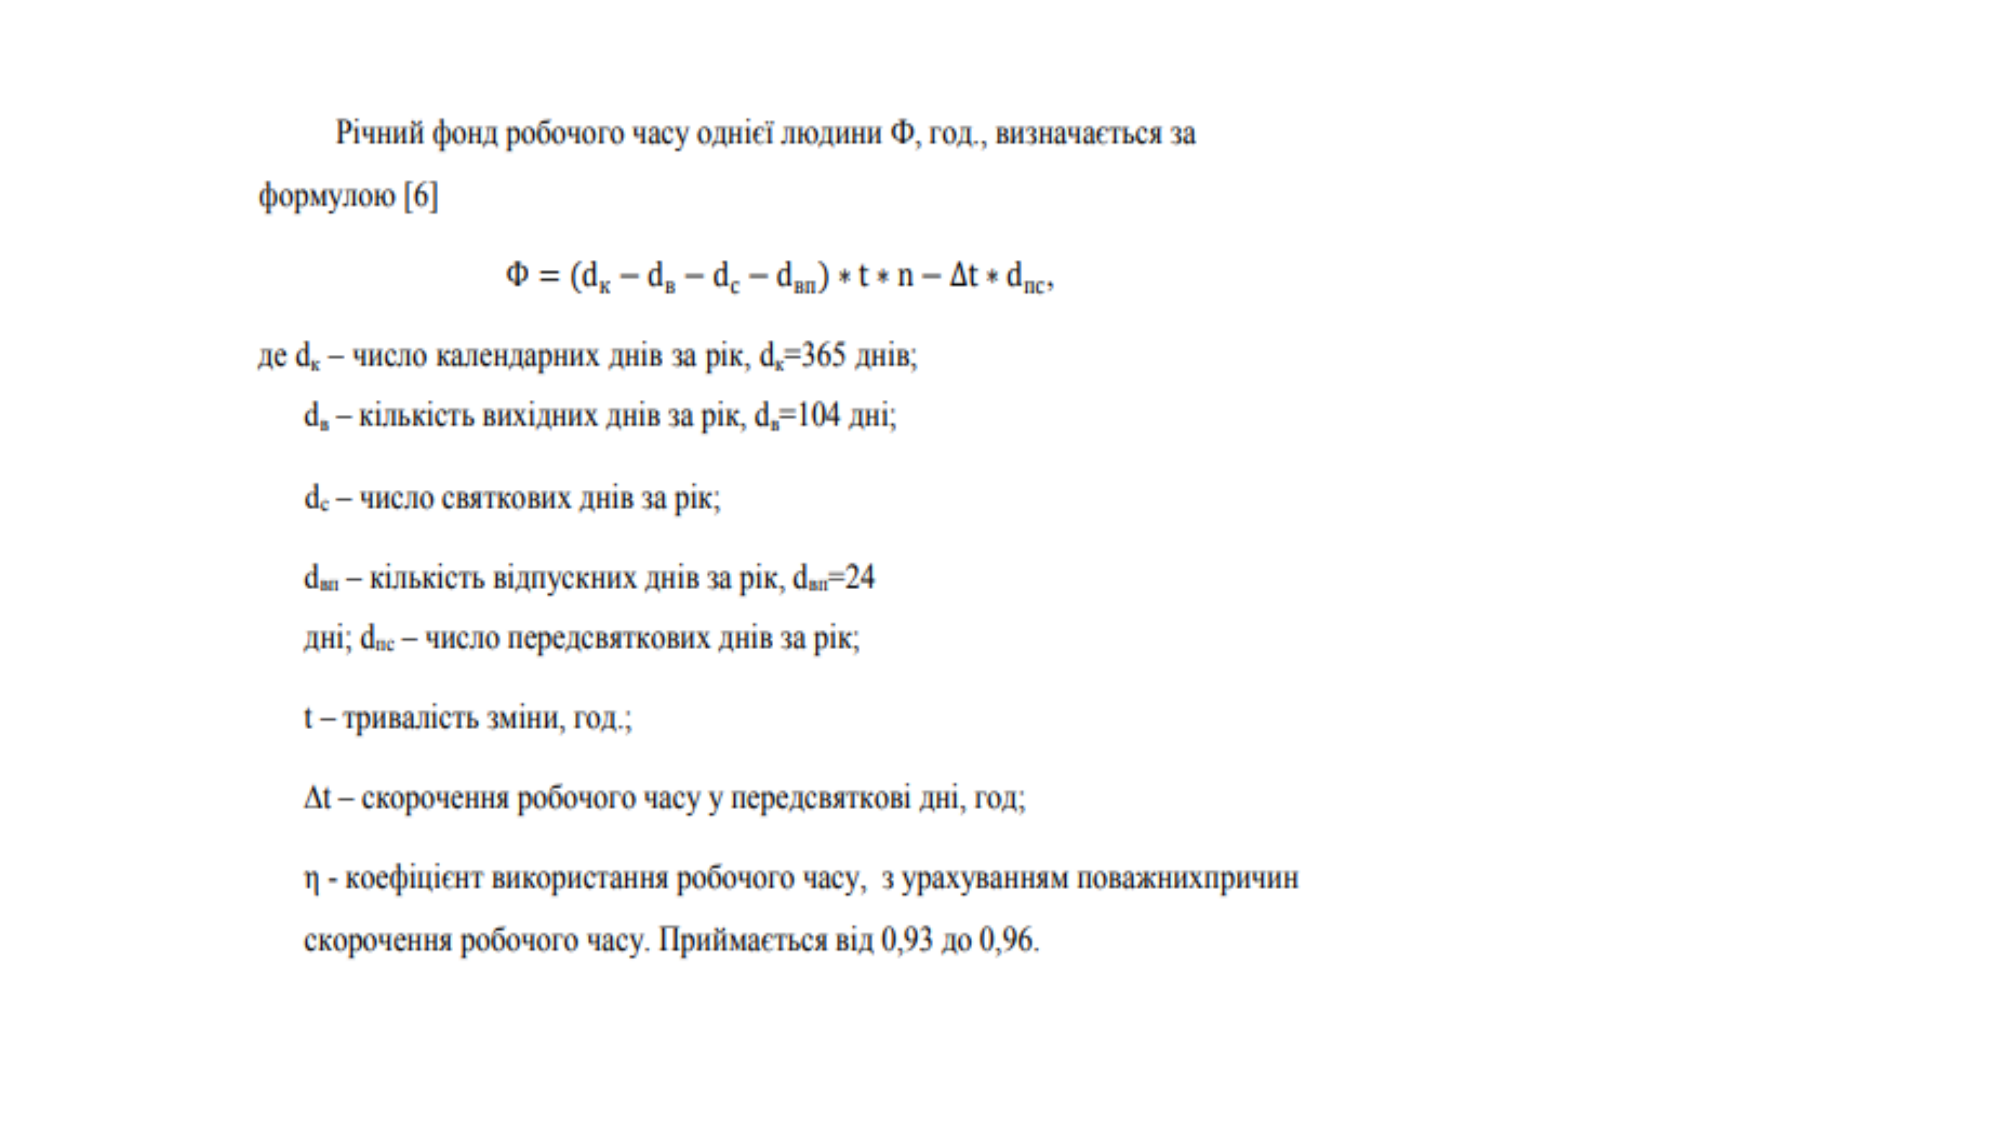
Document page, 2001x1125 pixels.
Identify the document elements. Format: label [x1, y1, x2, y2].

list [151, 71, 1320, 986]
